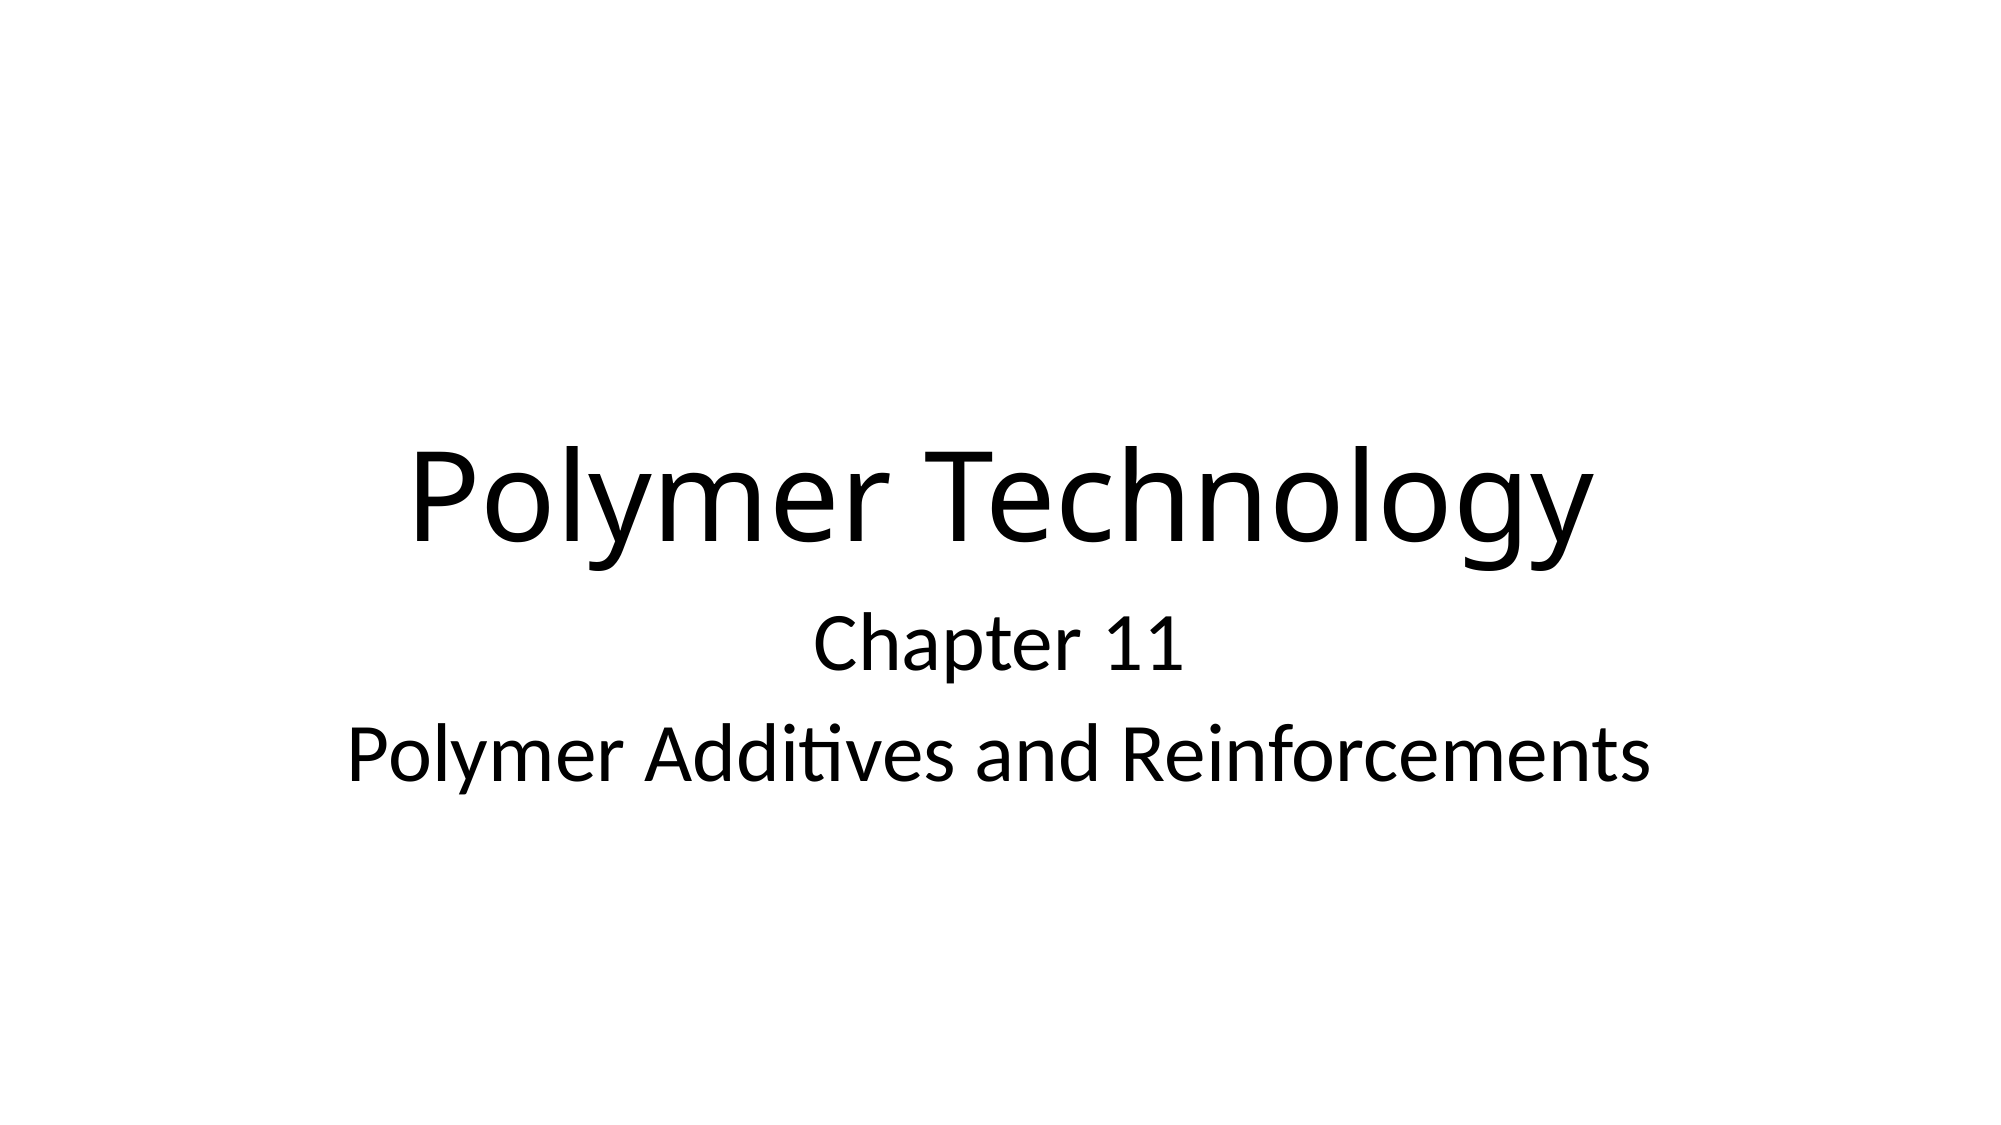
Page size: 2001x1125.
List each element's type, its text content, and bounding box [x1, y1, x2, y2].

subtitle Chapter 11 Polymer Additives and Reinforcements [249, 590, 1750, 863]
title Polymer Technology [249, 184, 1750, 576]
